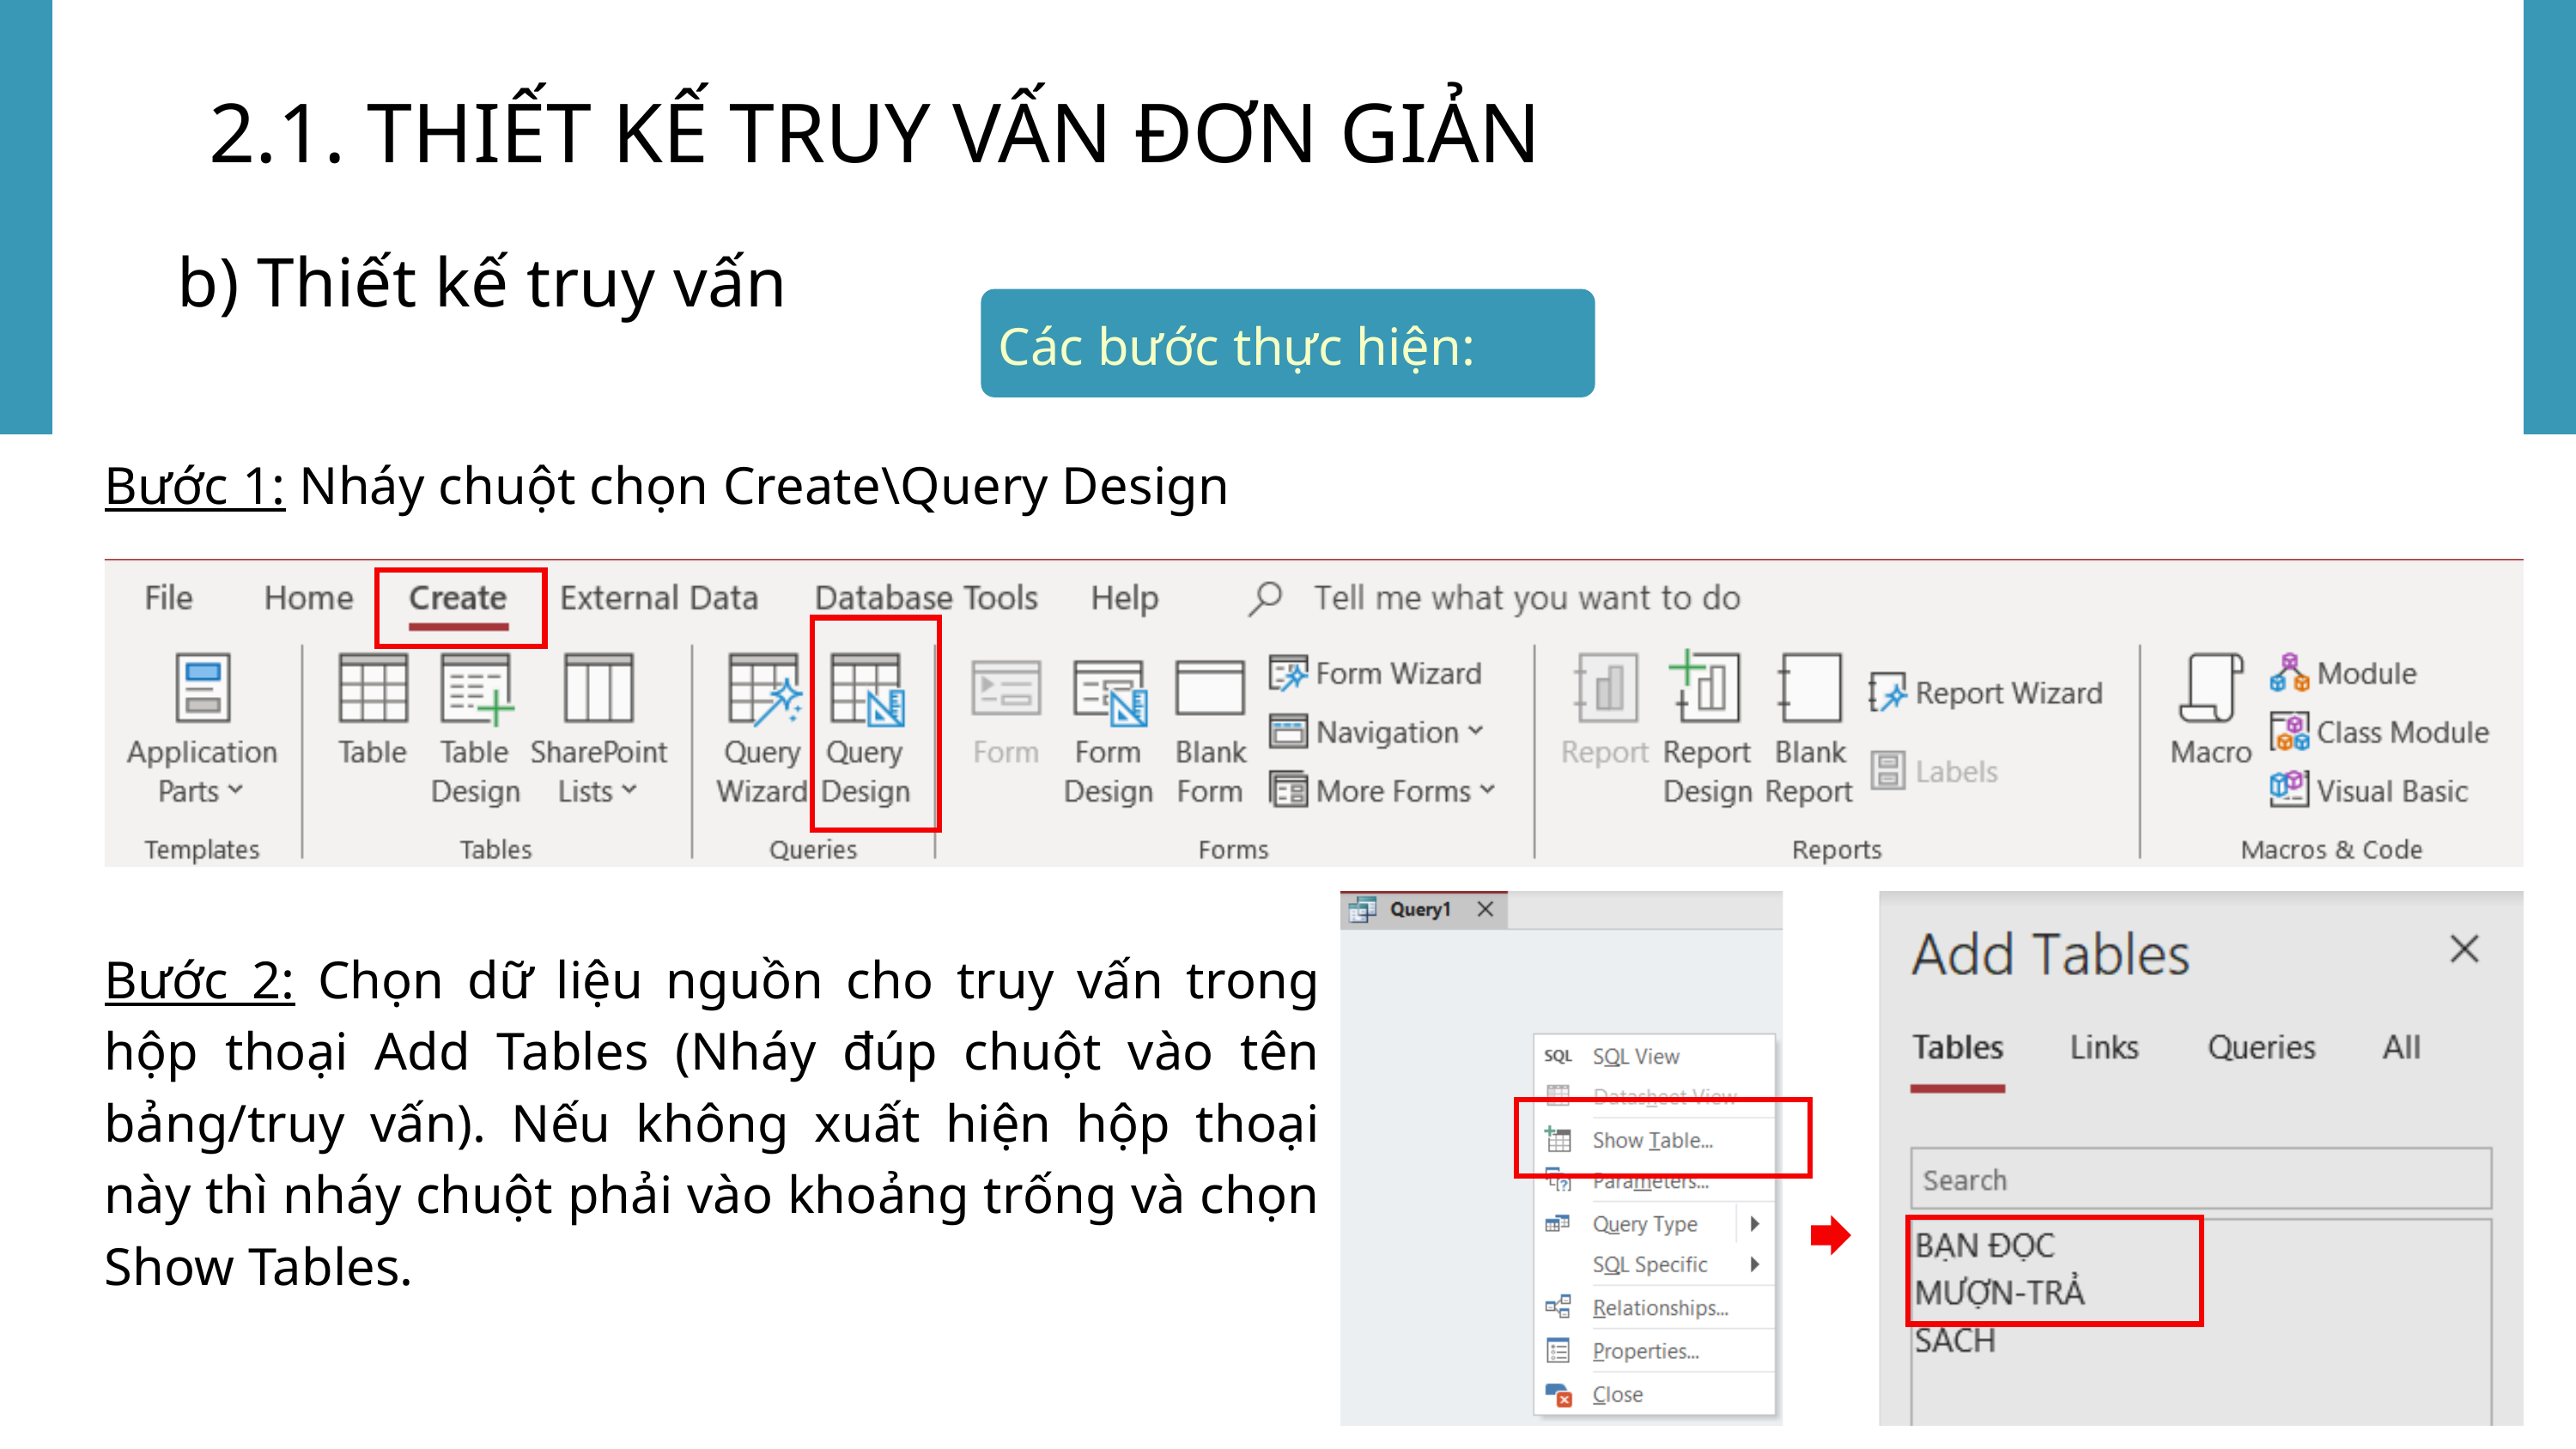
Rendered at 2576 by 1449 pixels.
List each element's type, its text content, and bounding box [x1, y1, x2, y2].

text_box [376, 569, 545, 647]
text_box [1810, 1215, 1852, 1256]
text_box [2523, 0, 2576, 435]
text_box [0, 0, 53, 435]
text_box [1340, 891, 1783, 1426]
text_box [1907, 1216, 2202, 1325]
text_box 2.1. THIẾT KẾ TRUY VẤN ĐƠN GIẢN [112, 83, 1639, 179]
text_box [1879, 891, 2524, 1426]
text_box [981, 288, 1595, 398]
text_box b) Thiết kế truy vấn [122, 225, 846, 320]
text_box Bước 2: Chọn dữ liệu nguồn cho truy vấn trong hộp thoại Add Tables (Nháy đúp chuột vào tên bảng/truy vấn). Nếu không xuất hiện hộp thoại này thì nháy chuột phải vào khoảng trống và chọn Show Tables. [104, 937, 1322, 1295]
text_box [104, 559, 2524, 867]
text_box Bước 1: Nháy chuột chọn Create\Query Design [104, 442, 1434, 515]
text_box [1516, 1099, 1811, 1177]
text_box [811, 617, 939, 830]
